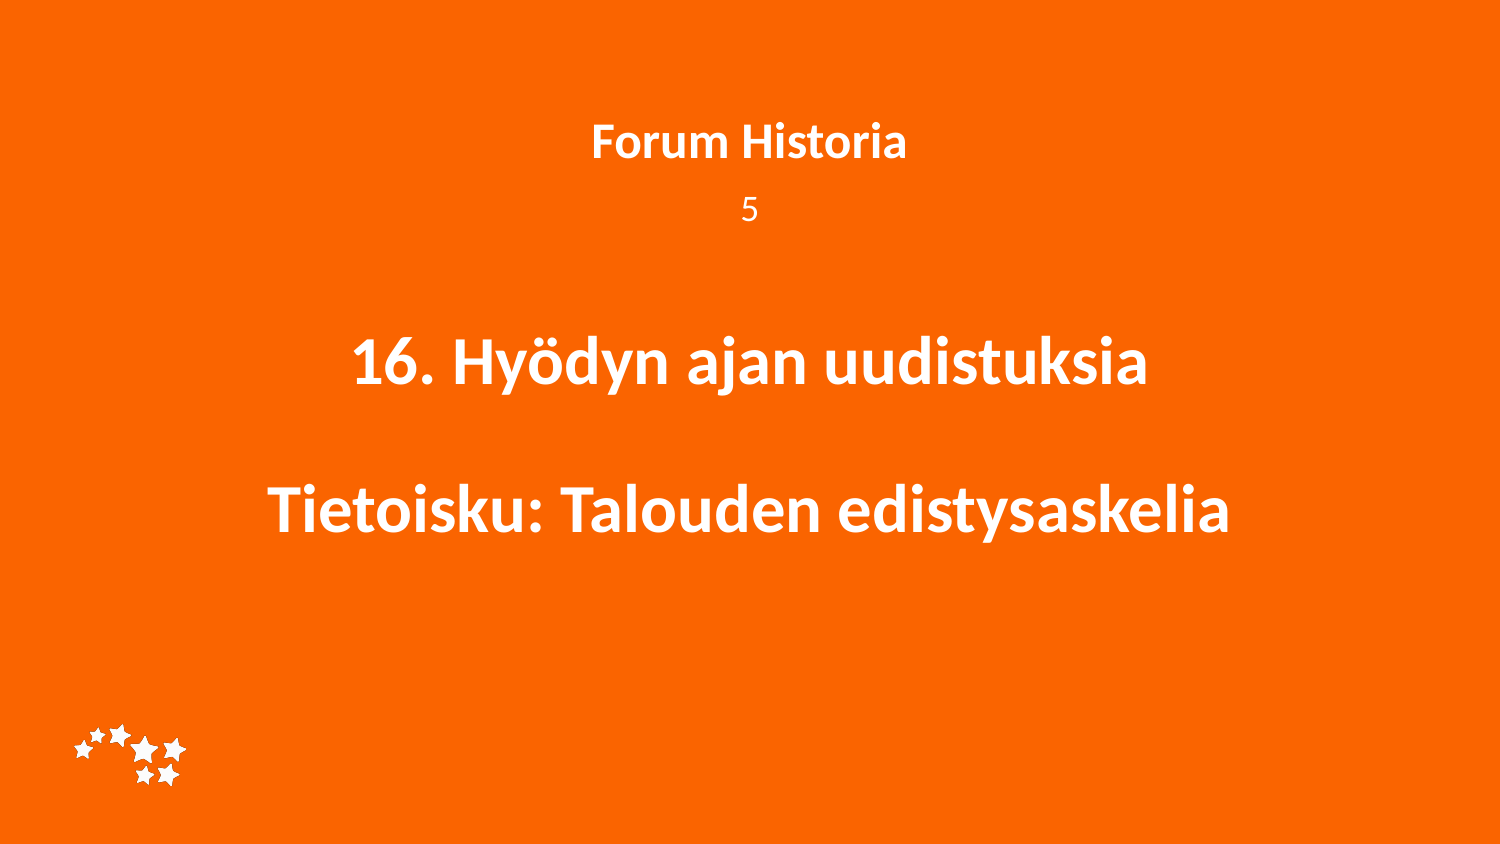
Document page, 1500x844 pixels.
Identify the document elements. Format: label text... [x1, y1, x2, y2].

picture [74, 724, 186, 786]
list Forum Historia [103, 109, 1397, 176]
title 16. Hyödyn ajan uudistuksia Tietoisku: Talouden edistysaskelia [103, 354, 1397, 518]
list 5 [103, 176, 1397, 243]
